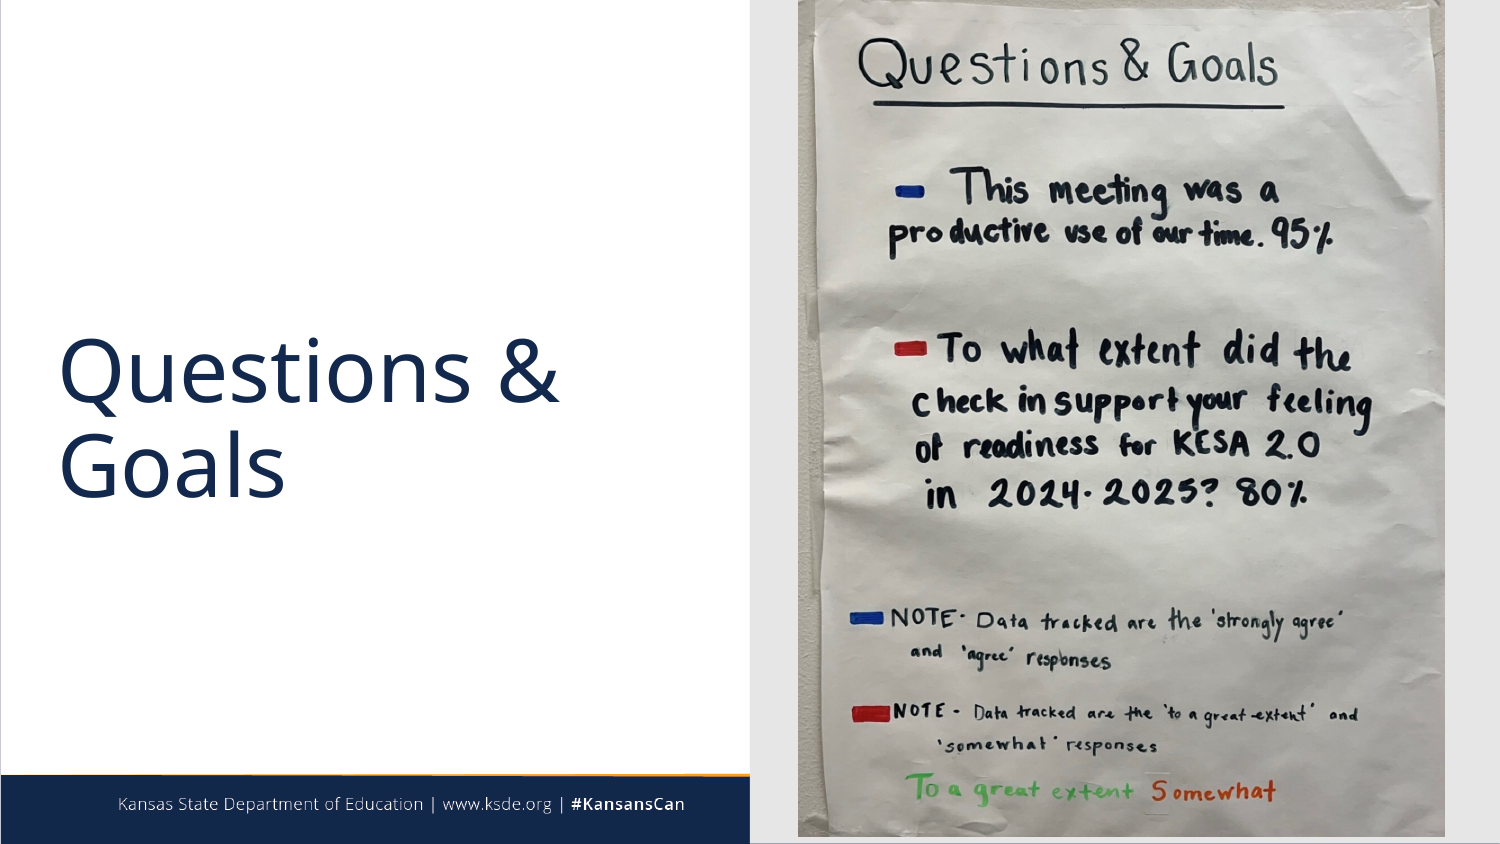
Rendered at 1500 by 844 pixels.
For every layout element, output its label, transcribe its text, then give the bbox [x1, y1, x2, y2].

title Questions & Goals [46, 300, 710, 544]
picture [797, 0, 1445, 837]
picture [0, 0, 749, 844]
